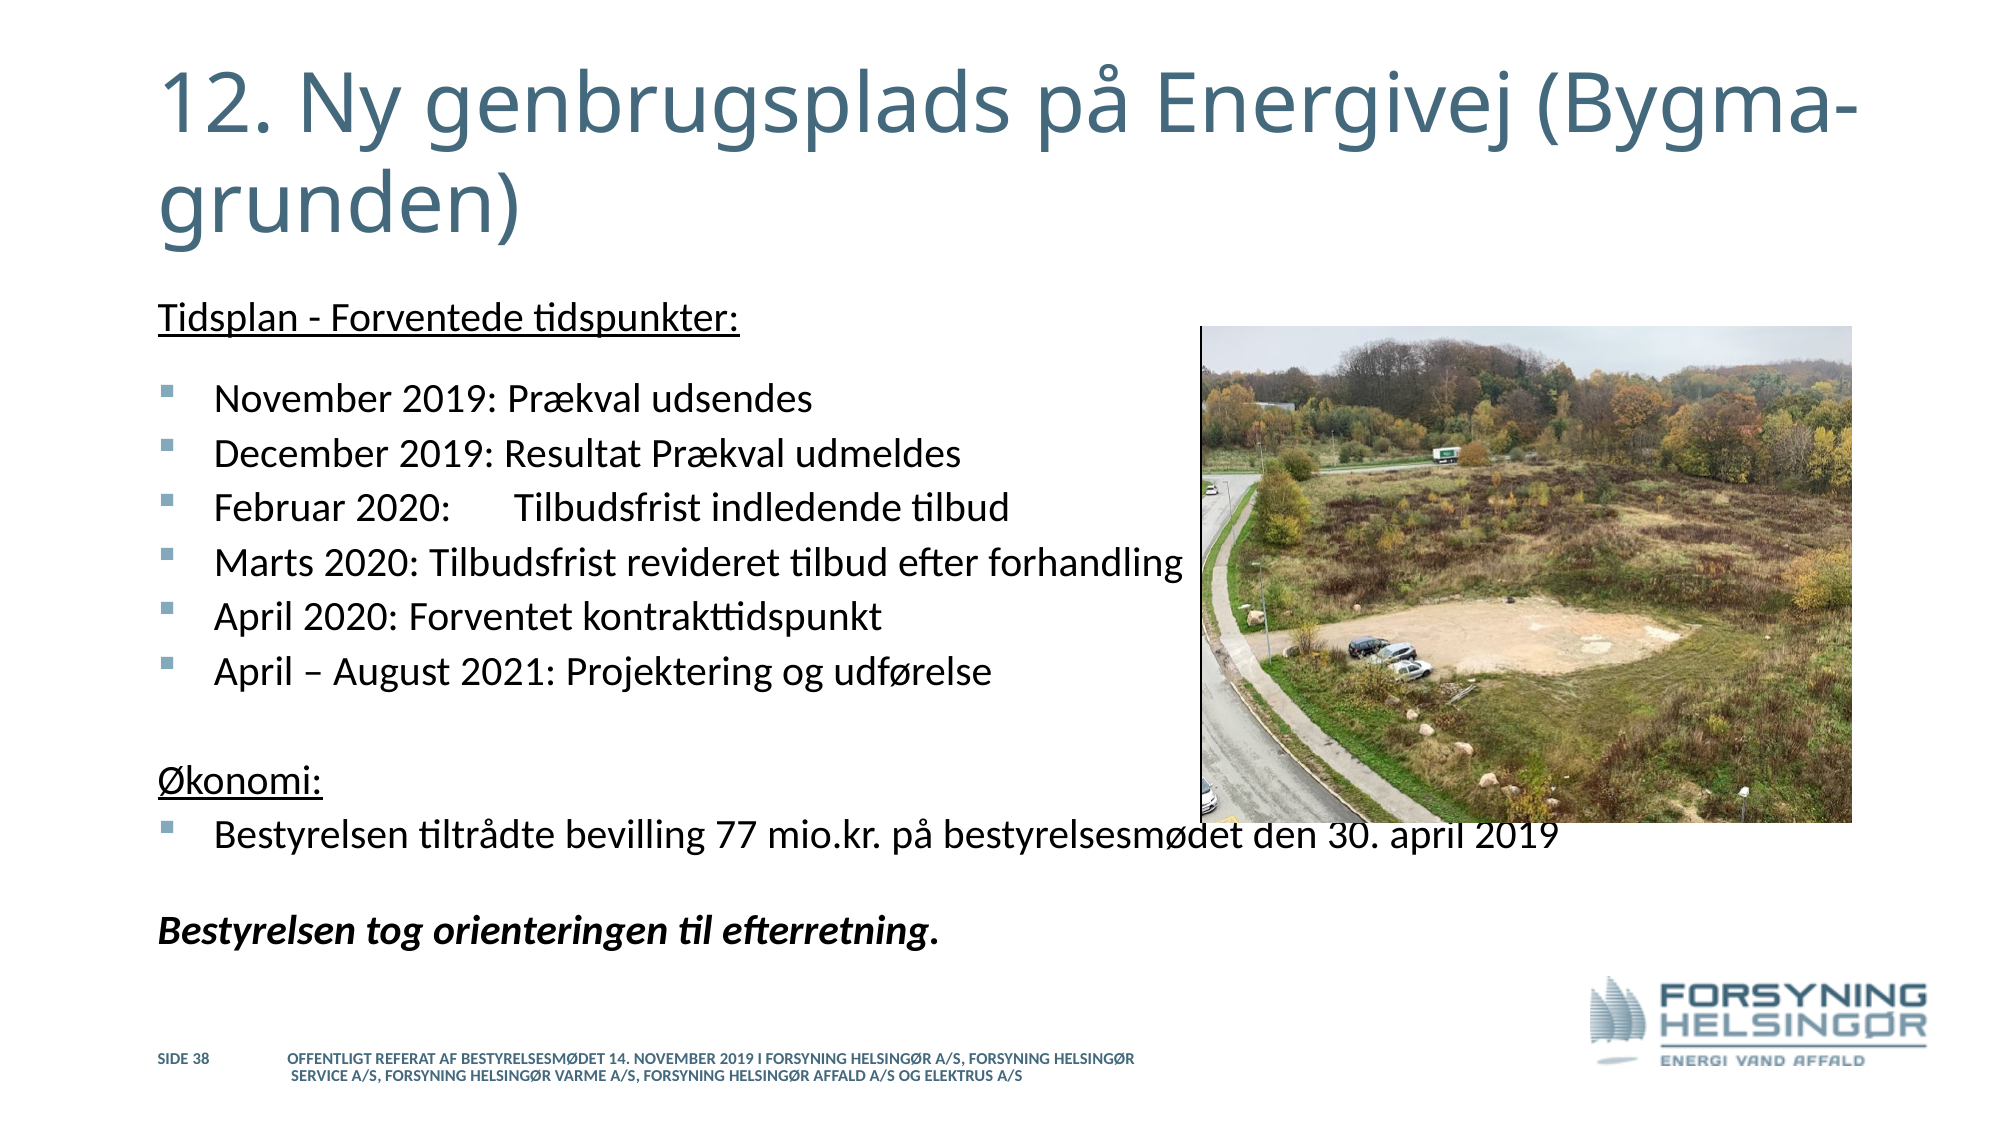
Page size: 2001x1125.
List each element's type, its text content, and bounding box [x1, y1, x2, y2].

footer Offentligt referat af bestyrelsesmødet 14. november 2019 i Forsyning Helsingør A/S, Forsyning Helsingør Service A/S, Forsyning Helsingør Varme A/S, Forsyning Helsingør Affald A/S og Elektrus A/S [287, 1039, 1138, 1068]
list Tidsplan - Forventede tidspunkter: November 2019: Prækval udsendes December 2019: Resultat Prækval udmeldes Februar 2020: Tilbudsfrist indledende tilbud Marts 2020: Tilbudsfrist revideret tilbud efter forhandling April 2020: Forventet kontrakttidspunkt April – August 2021: Projektering og udførelse Økonomi: Bestyrelsen tiltrådte bevilling 77 mio.kr. på bestyrelsesmødet den 30. april 2019 Bestyrelsen tog orienteringen til efterretning. [157, 284, 1843, 1071]
picture [1843, 976, 1929, 1066]
slide_number Side 38 [157, 1039, 260, 1068]
title 12. Ny genbrugsplads på Energivej (Bygma-grunden) [157, 30, 1910, 268]
picture [1200, 326, 1852, 823]
